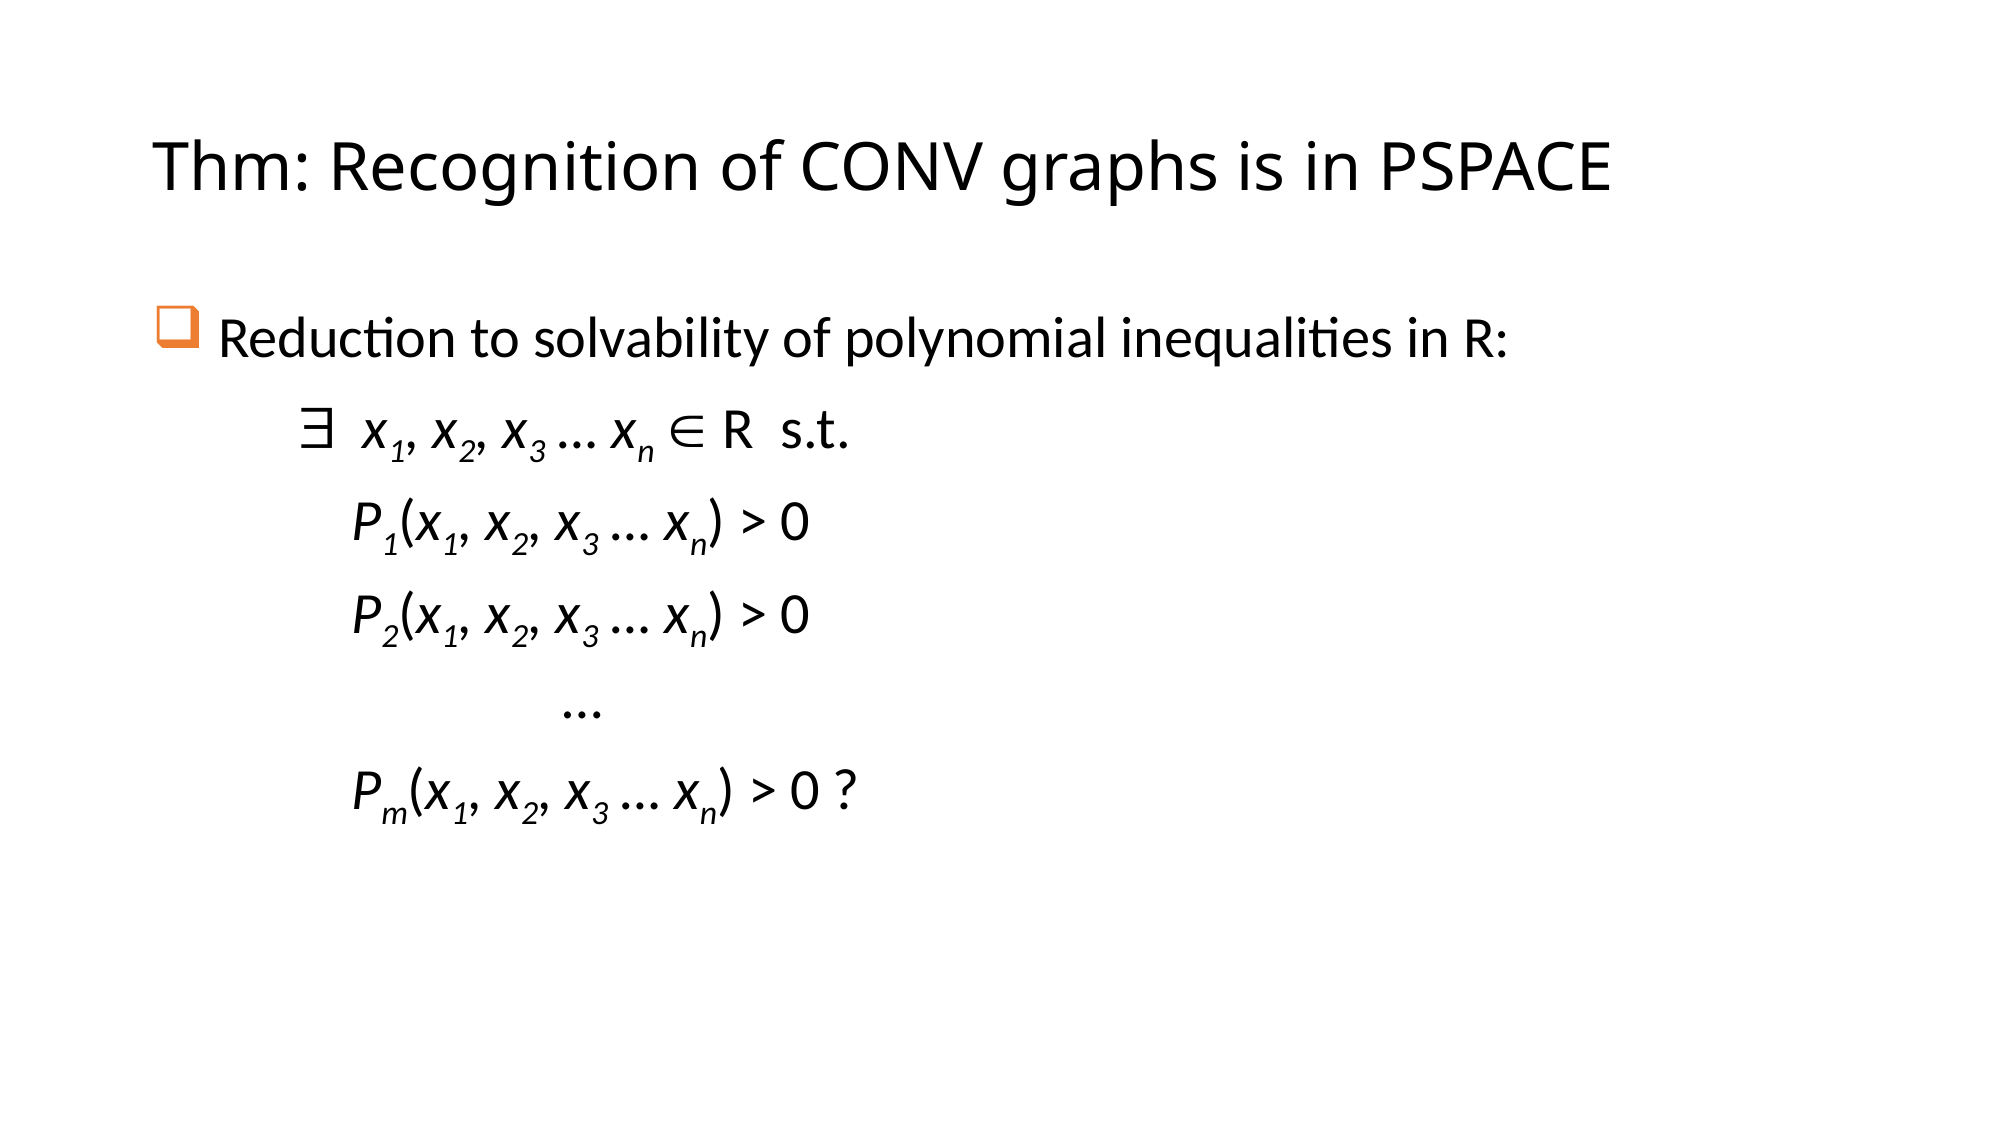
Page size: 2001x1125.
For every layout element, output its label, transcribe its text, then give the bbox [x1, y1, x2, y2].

title Thm: Recognition of CONV graphs is in PSPACE [137, 59, 1863, 278]
list Reduction to solvability of polynomial inequalities in R:  x1, x2, x3 … xn  R s.t. P1(x1, x2, x3 … xn) > 0 P2(x1, x2, x3 … xn) > 0 … Pm(x1, x2, x3 … xn) > 0 ? [137, 299, 1863, 1014]
